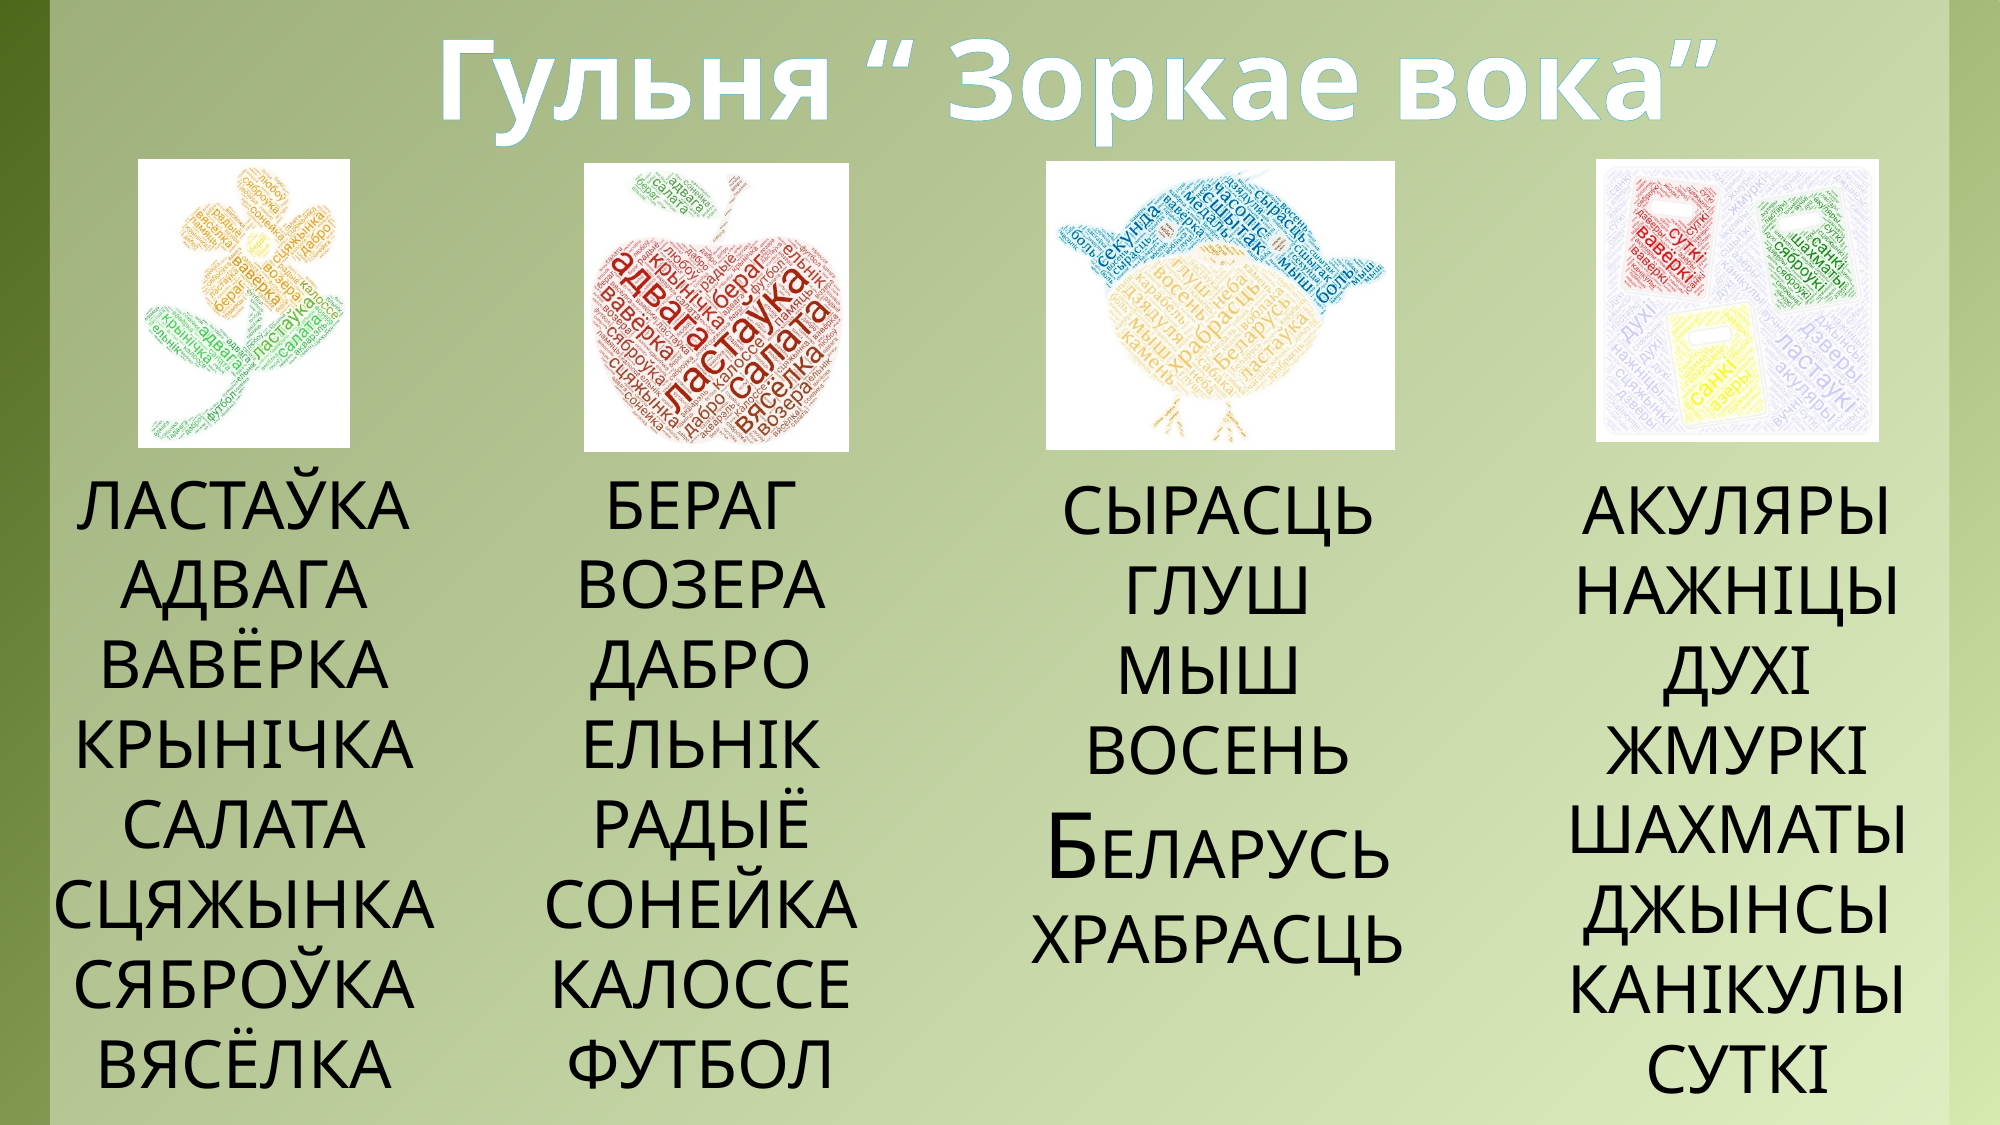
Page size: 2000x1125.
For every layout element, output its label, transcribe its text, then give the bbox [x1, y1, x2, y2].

text_box Гульня “ Зоркае вока” [418, 0, 1734, 150]
text_box АКУЛЯРЫ НАЖНІЦЫ ДУХІ ЖМУРКІ ШАХМАТЫ ДЖЫНСЫ КАНІКУЛЫ СУТКІ [1550, 460, 1925, 1115]
picture [138, 159, 350, 448]
text_box СЫРАСЦЬ ГЛУШ МЫШ ВОСЕНЬ БЕЛАРУСЬ ХРАБРАСЦЬ [1015, 460, 1421, 1120]
text_box ЛАСТАЎКА АДВАГА ВАВЁРКА КРЫНІЧКА САЛАТА СЦЯЖЫНКА СЯБРОЎКА ВЯСЁЛКА [37, 454, 451, 1110]
picture [1596, 159, 1879, 442]
picture [1046, 161, 1395, 450]
picture [584, 163, 849, 452]
text_box БЕРАГ ВОЗЕРА ДАБРО ЕЛЬНІК РАДЫЁ СОНЕЙКА КАЛОССЕ ФУТБОЛ [528, 454, 874, 1110]
